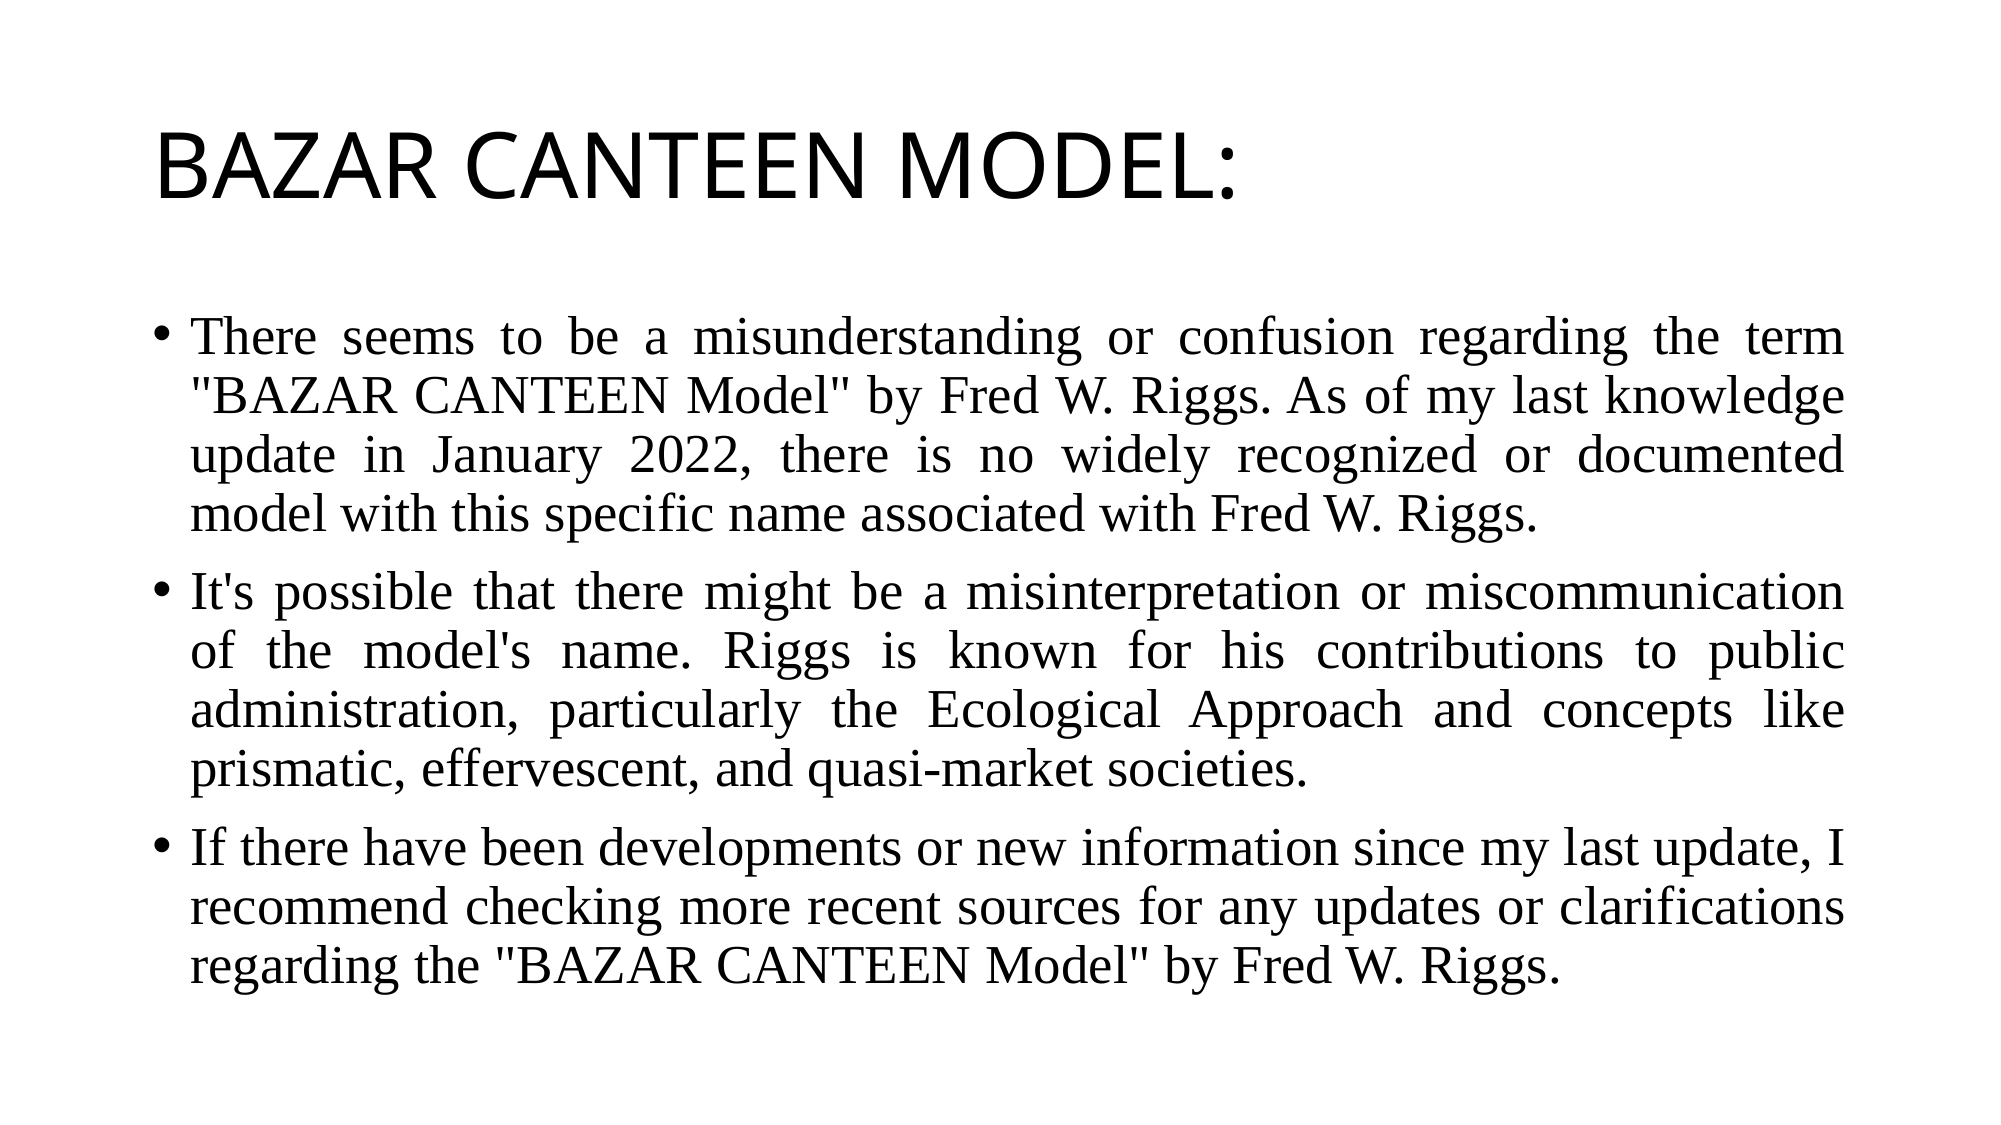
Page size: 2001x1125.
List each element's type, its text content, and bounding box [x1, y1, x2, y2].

title BAZAR CANTEEN MODEL: [137, 59, 1863, 278]
list There seems to be a misunderstanding or confusion regarding the term "BAZAR CANTEEN Model" by Fred W. Riggs. As of my last knowledge update in January 2022, there is no widely recognized or documented model with this specific name associated with Fred W. Riggs. It's possible that there might be a misinterpretation or miscommunication of the model's name. Riggs is known for his contributions to public administration, particularly the Ecological Approach and concepts like prismatic, effervescent, and quasi-market societies. If there have been developments or new information since my last update, I recommend checking more recent sources for any updates or clarifications regarding the "BAZAR CANTEEN Model" by Fred W. Riggs. [137, 299, 1863, 1014]
